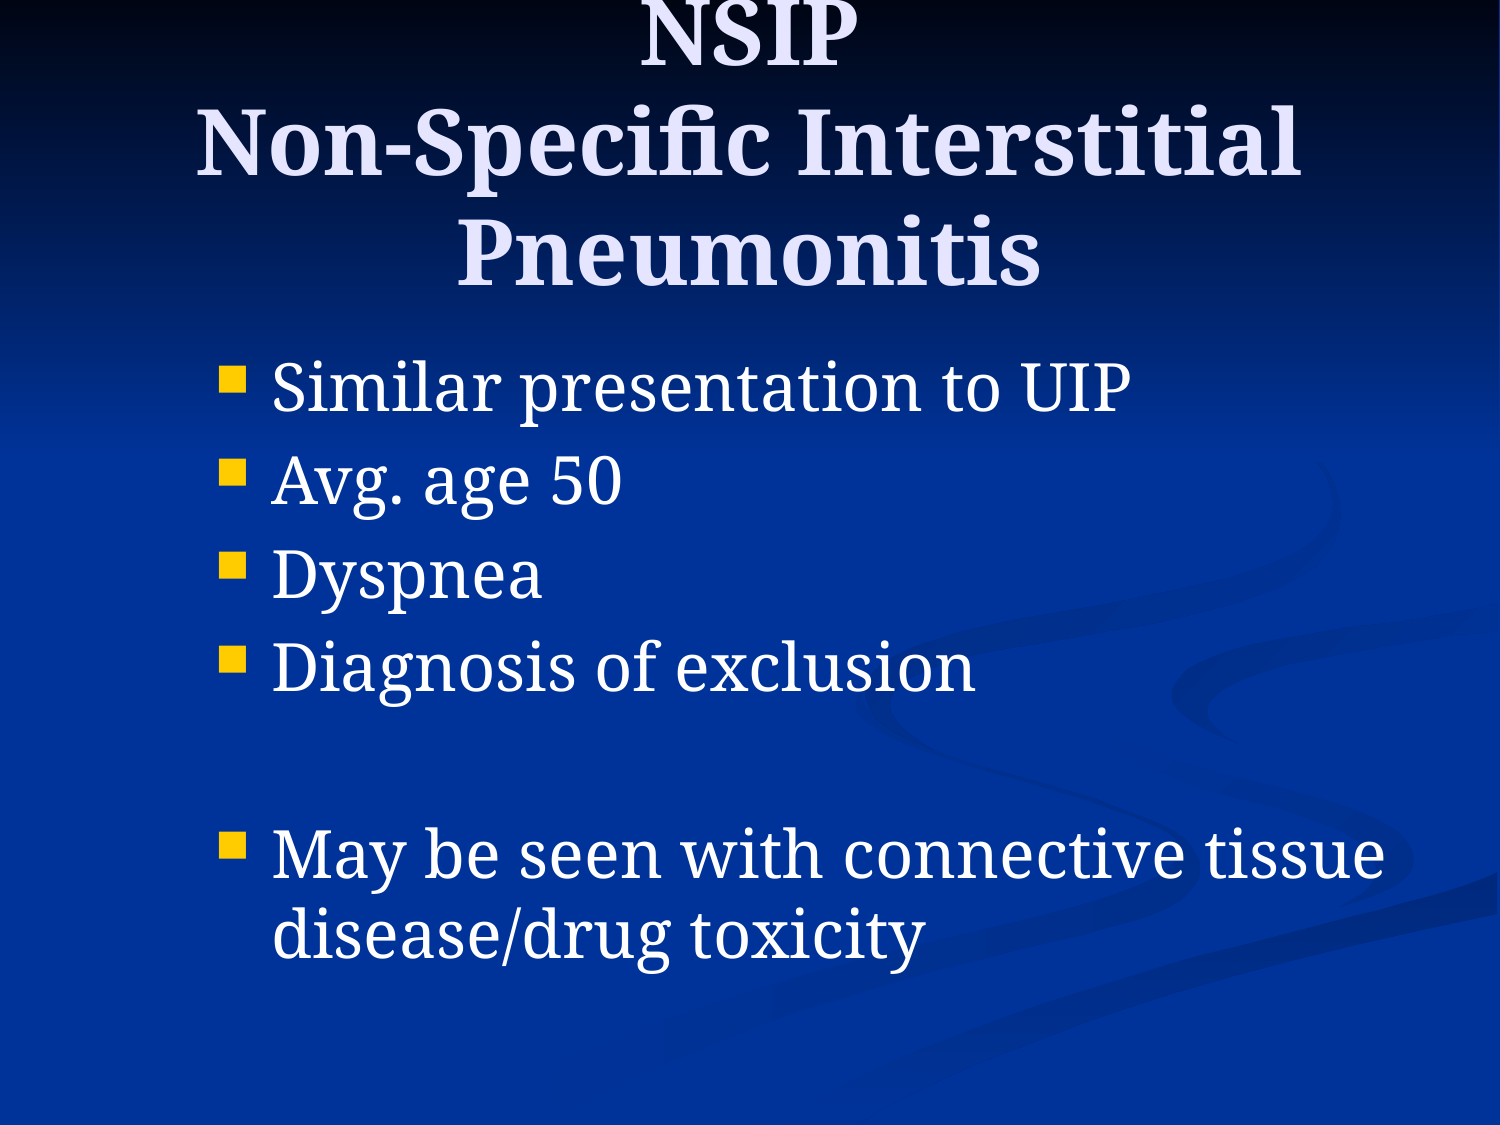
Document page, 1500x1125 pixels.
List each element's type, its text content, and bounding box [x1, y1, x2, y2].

list Similar presentation to UIP Avg. age 50 Dyspnea Diagnosis of exclusion May be seen with connective tissue disease/drug toxicity [199, 337, 1476, 1076]
title NSIP Non-Specific Interstitial Pneumonitis [74, 44, 1426, 233]
